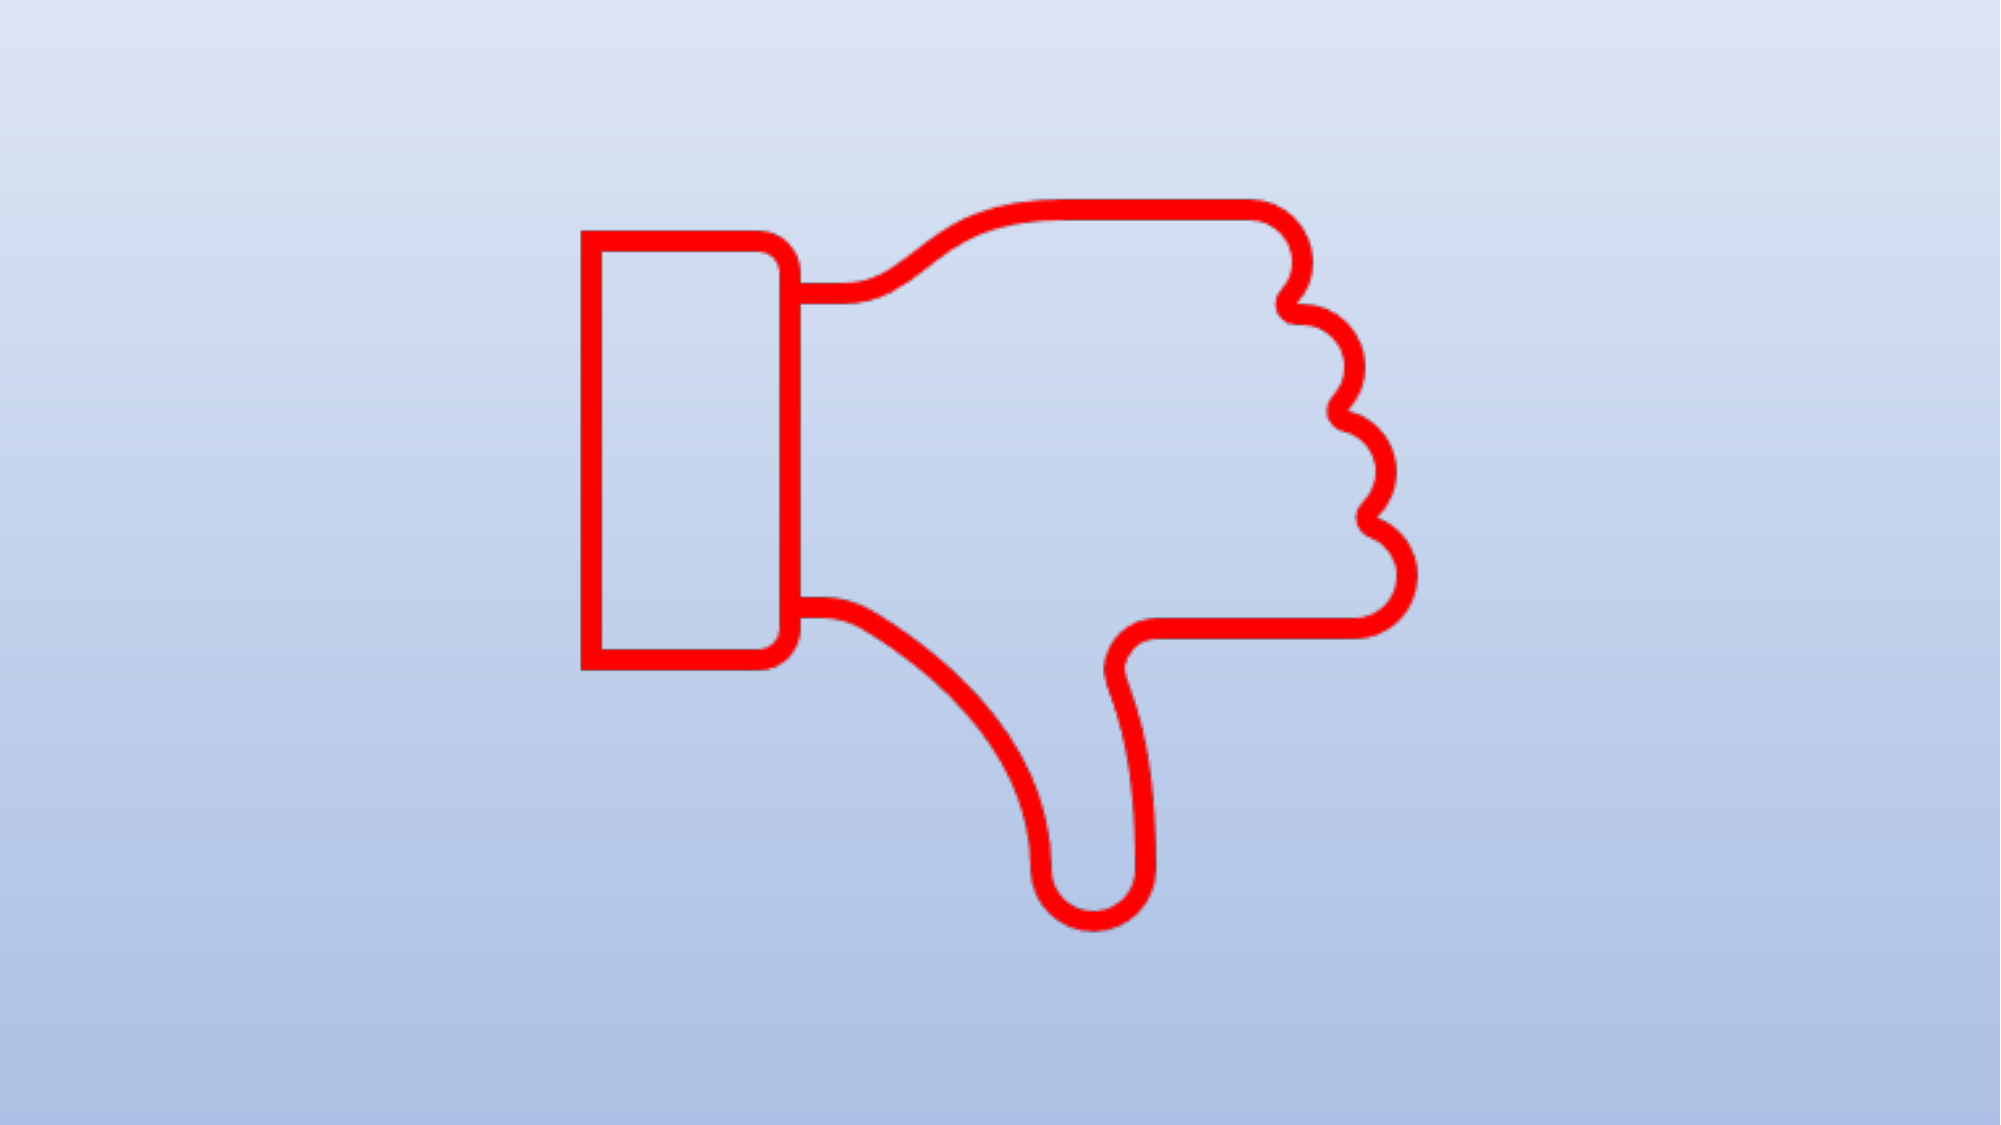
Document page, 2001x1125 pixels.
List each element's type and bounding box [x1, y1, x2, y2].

list [497, 64, 1502, 1069]
